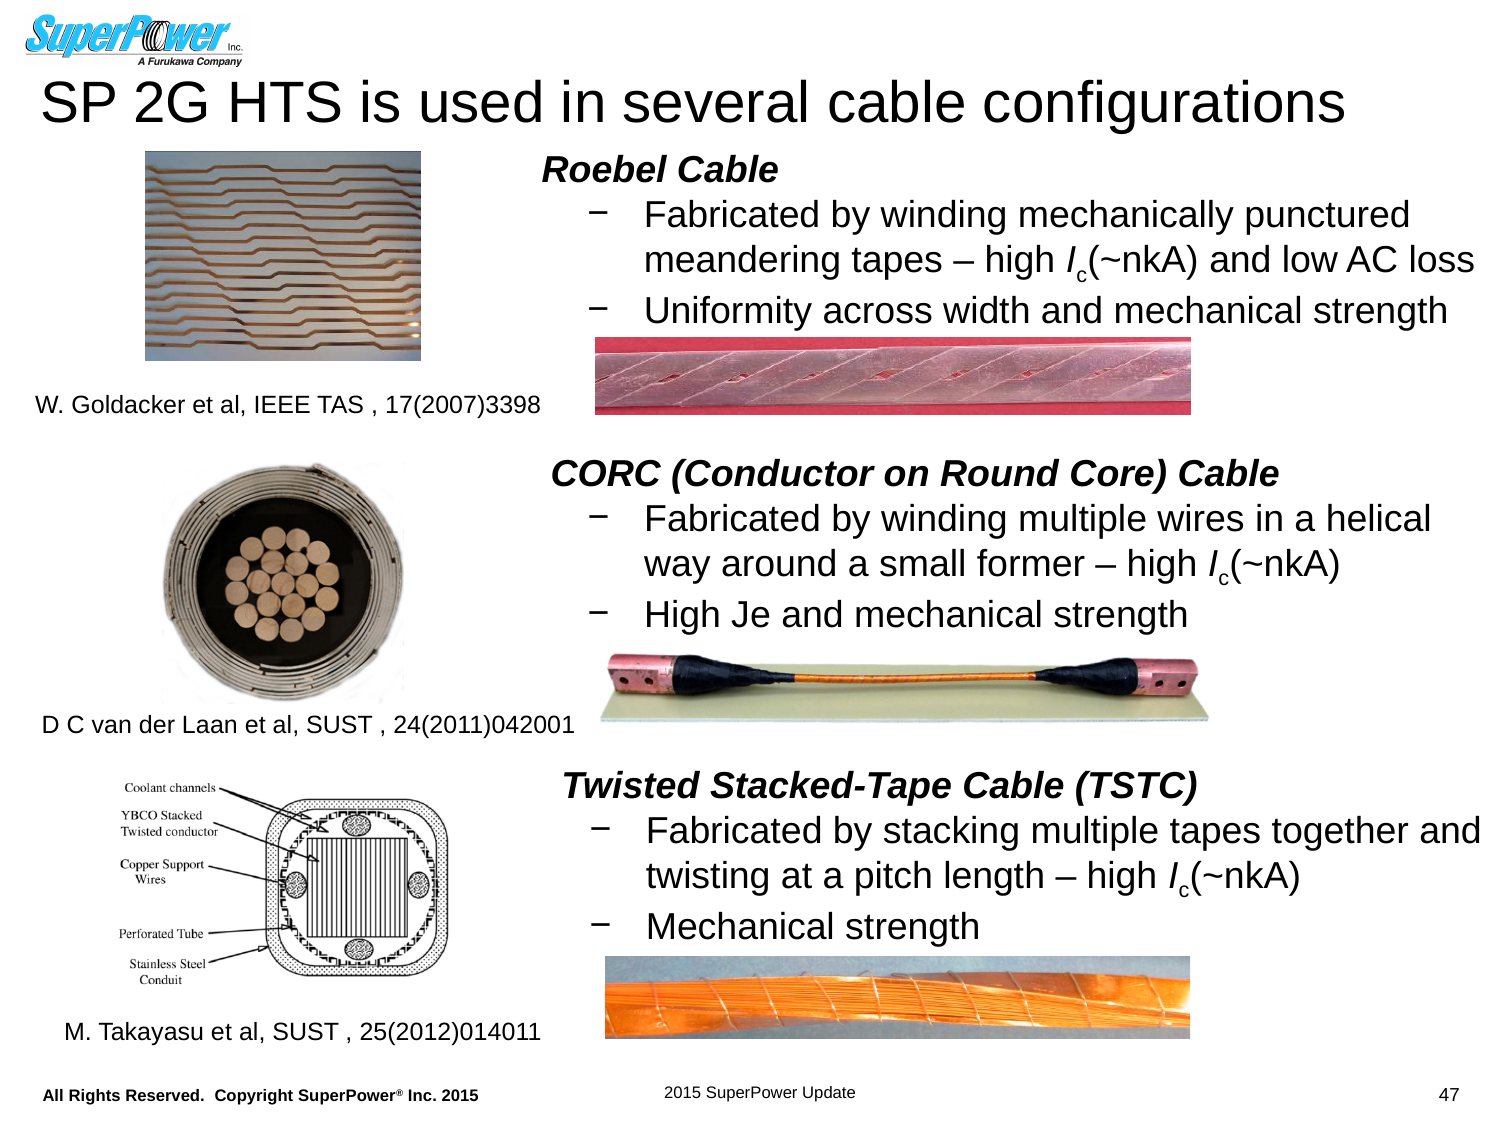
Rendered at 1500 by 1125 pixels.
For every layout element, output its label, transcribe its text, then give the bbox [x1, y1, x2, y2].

picture [594, 337, 1191, 415]
picture [145, 151, 421, 361]
text_box Twisted Stacked-Tape Cable (TSTC) Fabricated by stacking multiple tapes together and twisting at a pitch length – high Ic(~nkA) Mechanical strength [546, 753, 1500, 948]
text_box D C van der Laan et al, SUST , 24(2011)042001 [26, 700, 592, 746]
text_box W. Goldacker et al, IEEE TAS , 17(2007)3398 [20, 380, 558, 426]
title SP 2G HTS is used in several cable configurations [25, 57, 1458, 158]
text_box CORC (Conductor on Round Core) Cable Fabricated by winding multiple wires in a helical way around a small former – high Ic(~nkA) High Je and mechanical strength [535, 441, 1500, 640]
picture [24, 12, 252, 67]
picture [604, 956, 1191, 1039]
picture [161, 461, 404, 704]
slide_number 47 [1125, 1052, 1475, 1113]
picture [112, 773, 454, 989]
picture [598, 650, 1212, 724]
text_box Roebel Cable Fabricated by winding mechanically punctured meandering tapes – high Ic(~nkA) and low AC loss Uniformity across width and mechanical strength [526, 137, 1500, 338]
text_box M. Takayasu et al, SUST , 25(2012)014011 [49, 1007, 558, 1053]
